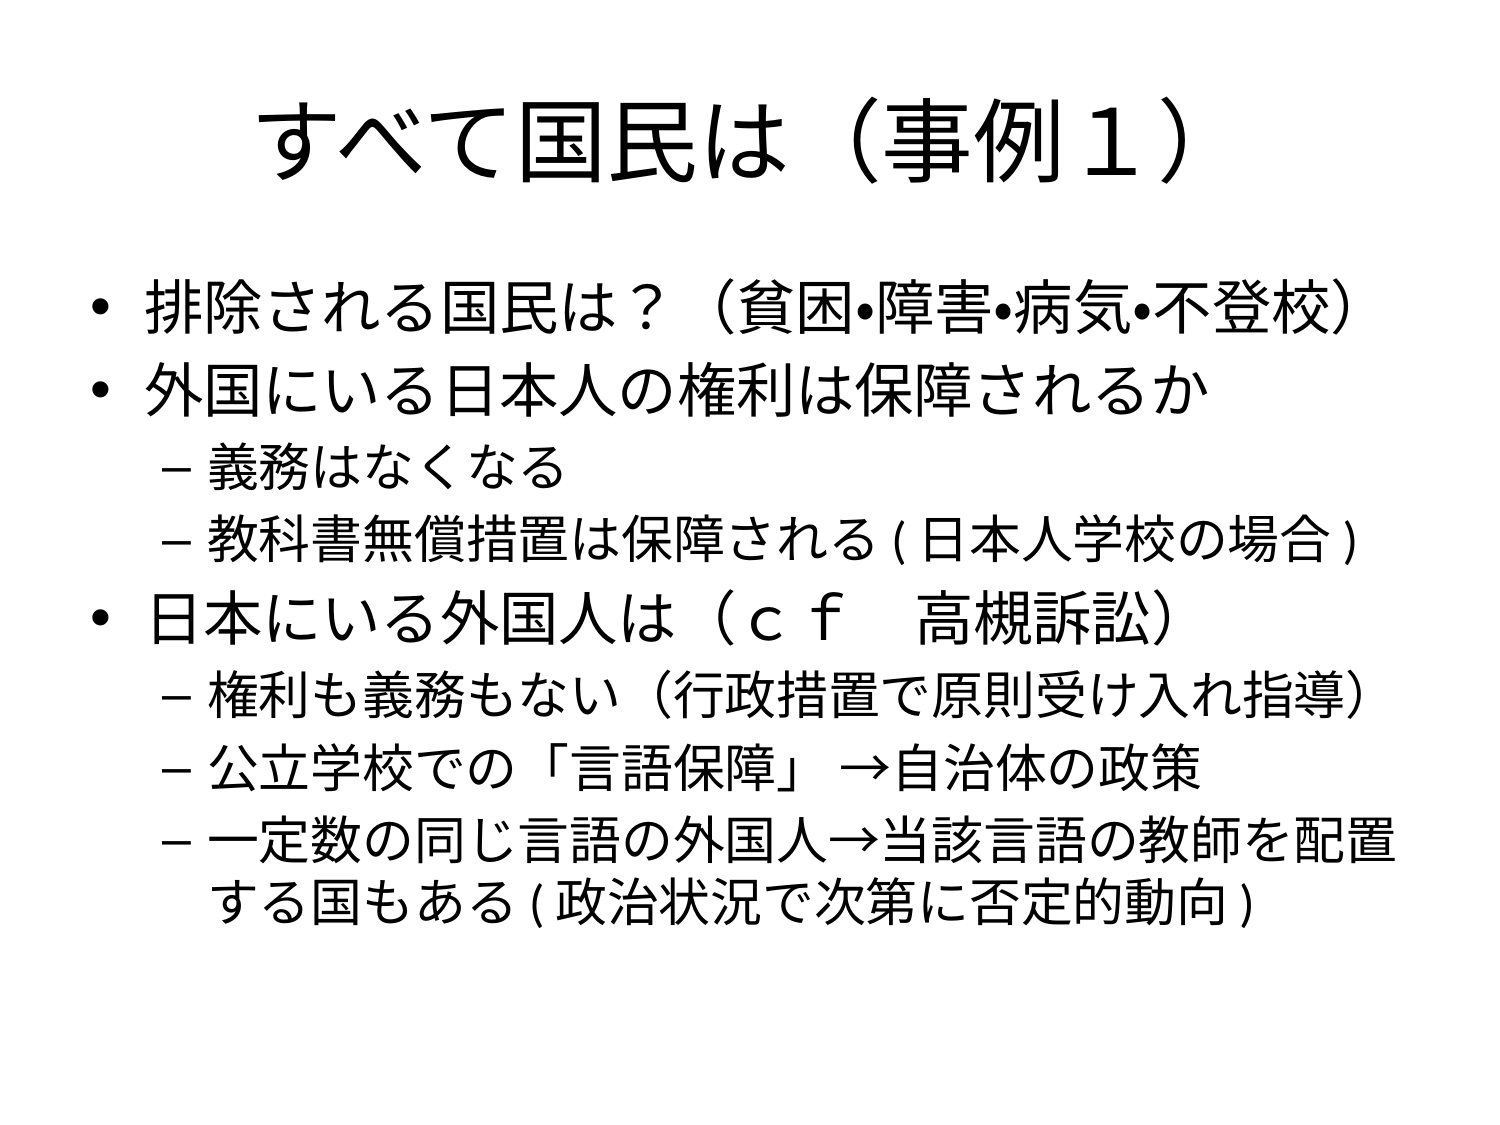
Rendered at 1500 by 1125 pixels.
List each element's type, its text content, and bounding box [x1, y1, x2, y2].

list 排除される国民は？（貧困・障害・病気・不登校） 外国にいる日本人の権利は保障されるか 義務はなくなる 教科書無償措置は保障される(日本人学校の場合) 日本にいる外国人は（ｃｆ 高槻訴訟） 権利も義務もない（行政措置で原則受け入れ指導） 公立学校での「言語保障」 →自治体の政策 一定数の同じ言語の外国人→当該言語の教師を配置する国もある(政治状況で次第に否定的動向) [75, 262, 1425, 1005]
title すべて国民は（事例１） [75, 45, 1425, 233]
